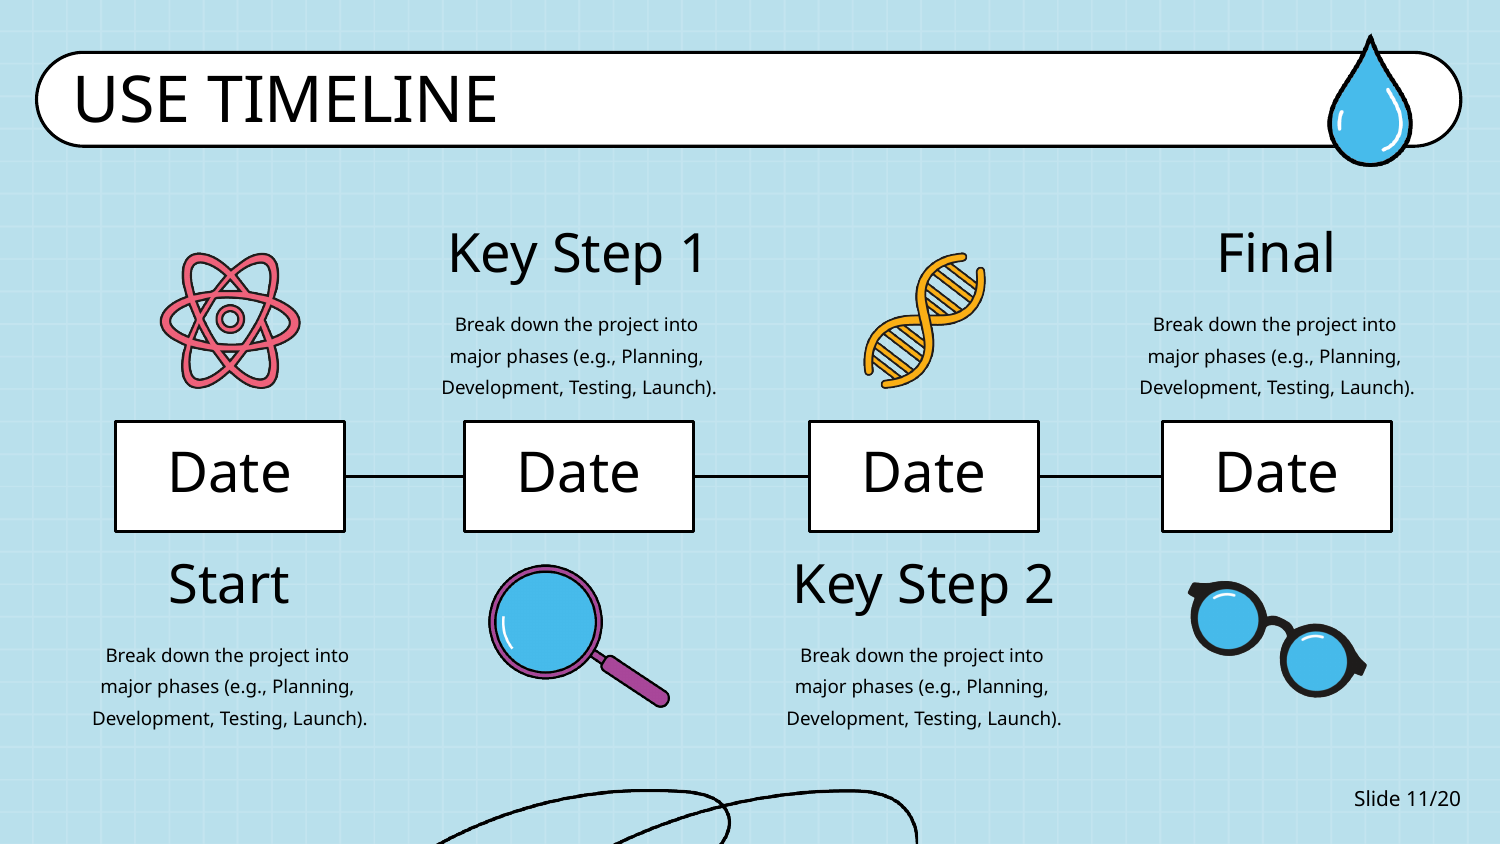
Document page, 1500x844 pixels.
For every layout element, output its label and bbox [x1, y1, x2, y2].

picture [159, 251, 301, 390]
text_box [1102, 218, 1451, 700]
picture [399, 788, 919, 844]
picture [1326, 33, 1414, 167]
picture [487, 564, 671, 708]
text_box [750, 251, 1099, 722]
text_box [0, 0, 1500, 844]
